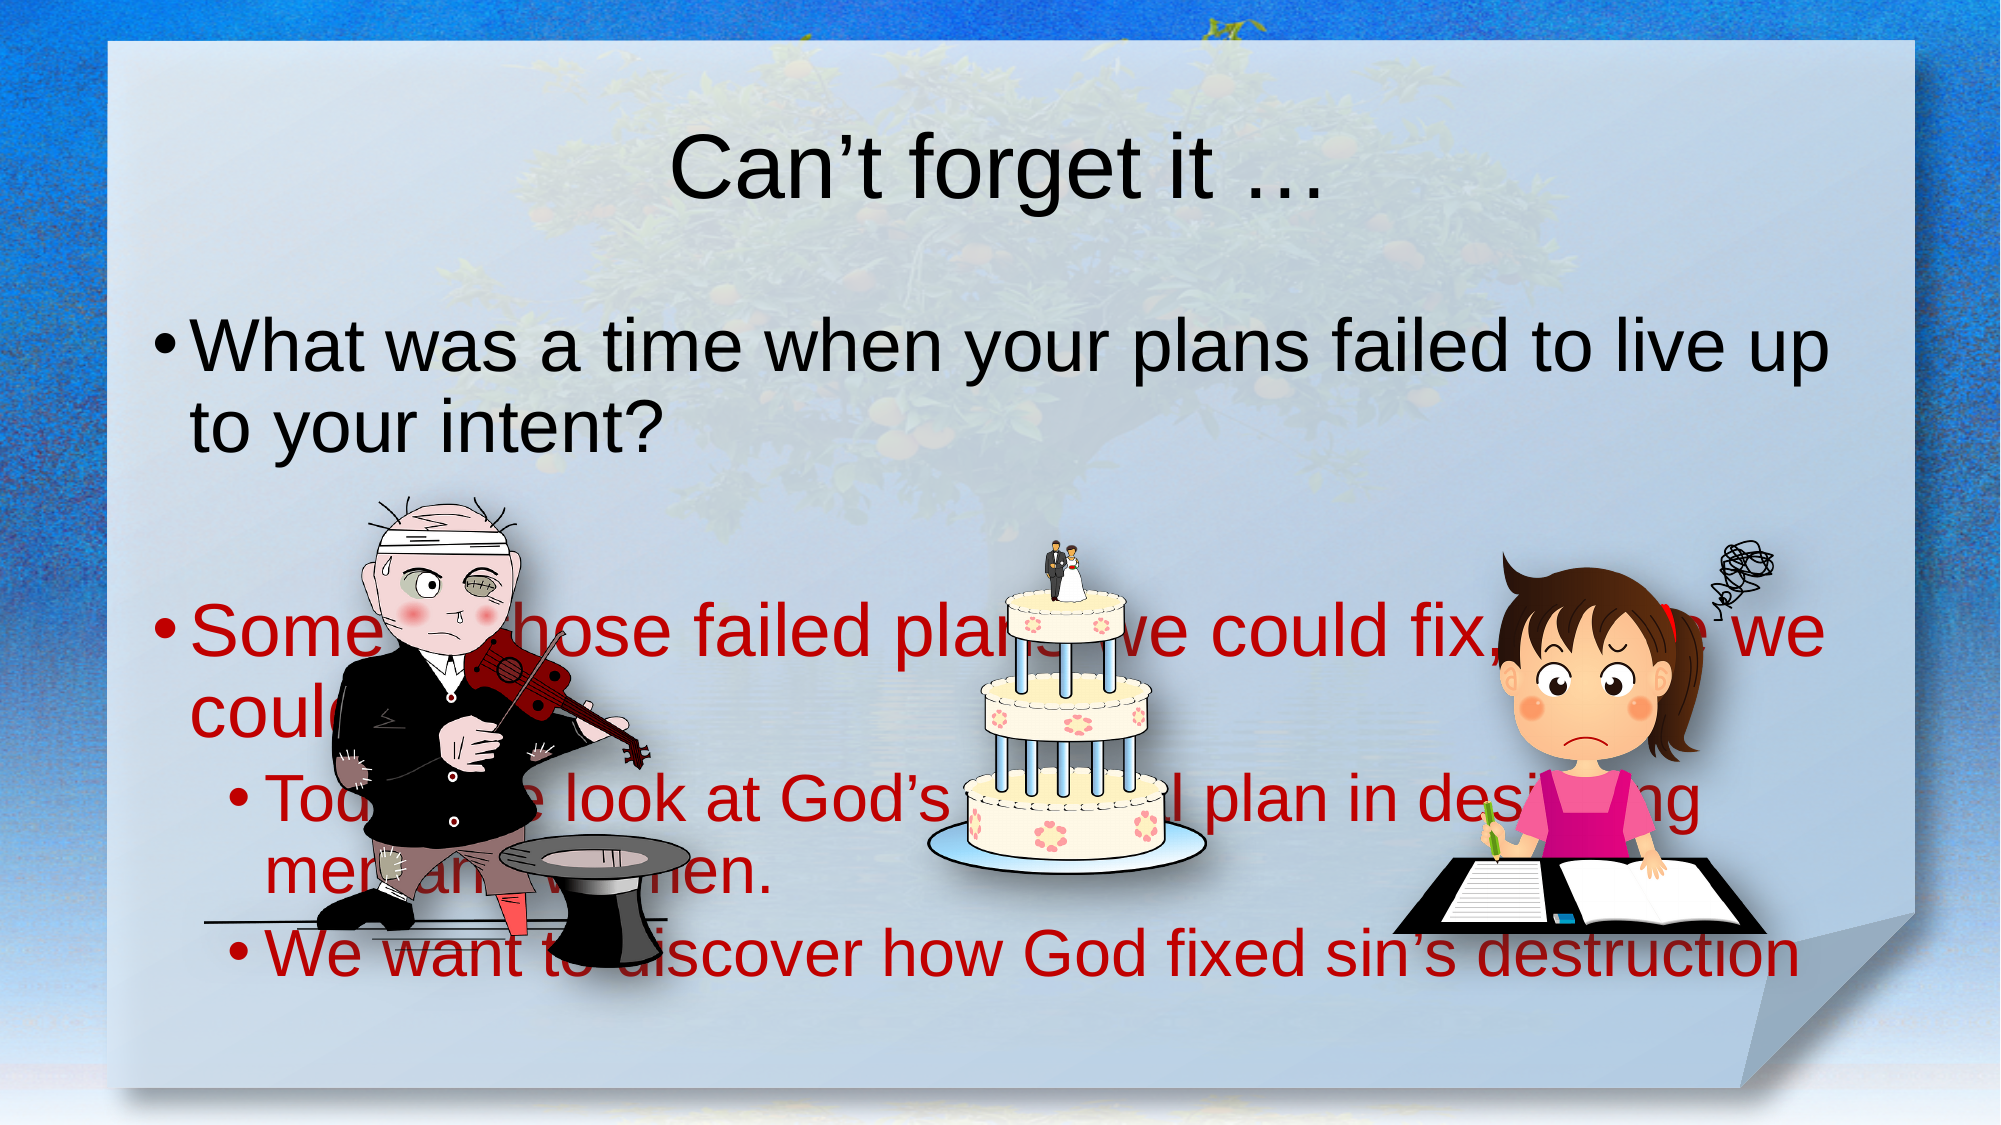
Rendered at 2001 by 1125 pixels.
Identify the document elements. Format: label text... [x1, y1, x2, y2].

picture [0, 0, 2001, 1125]
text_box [204, 496, 1774, 968]
title Can’t forget it … [137, 59, 1863, 278]
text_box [927, 540, 1207, 1125]
list What was a time when your plans failed to live up to your intent? Some of those failed plans we could fix, some we could not Today we look at God’s original plan in designing men and women. We want to discover how God fixed sin’s destruction [137, 299, 1863, 1014]
